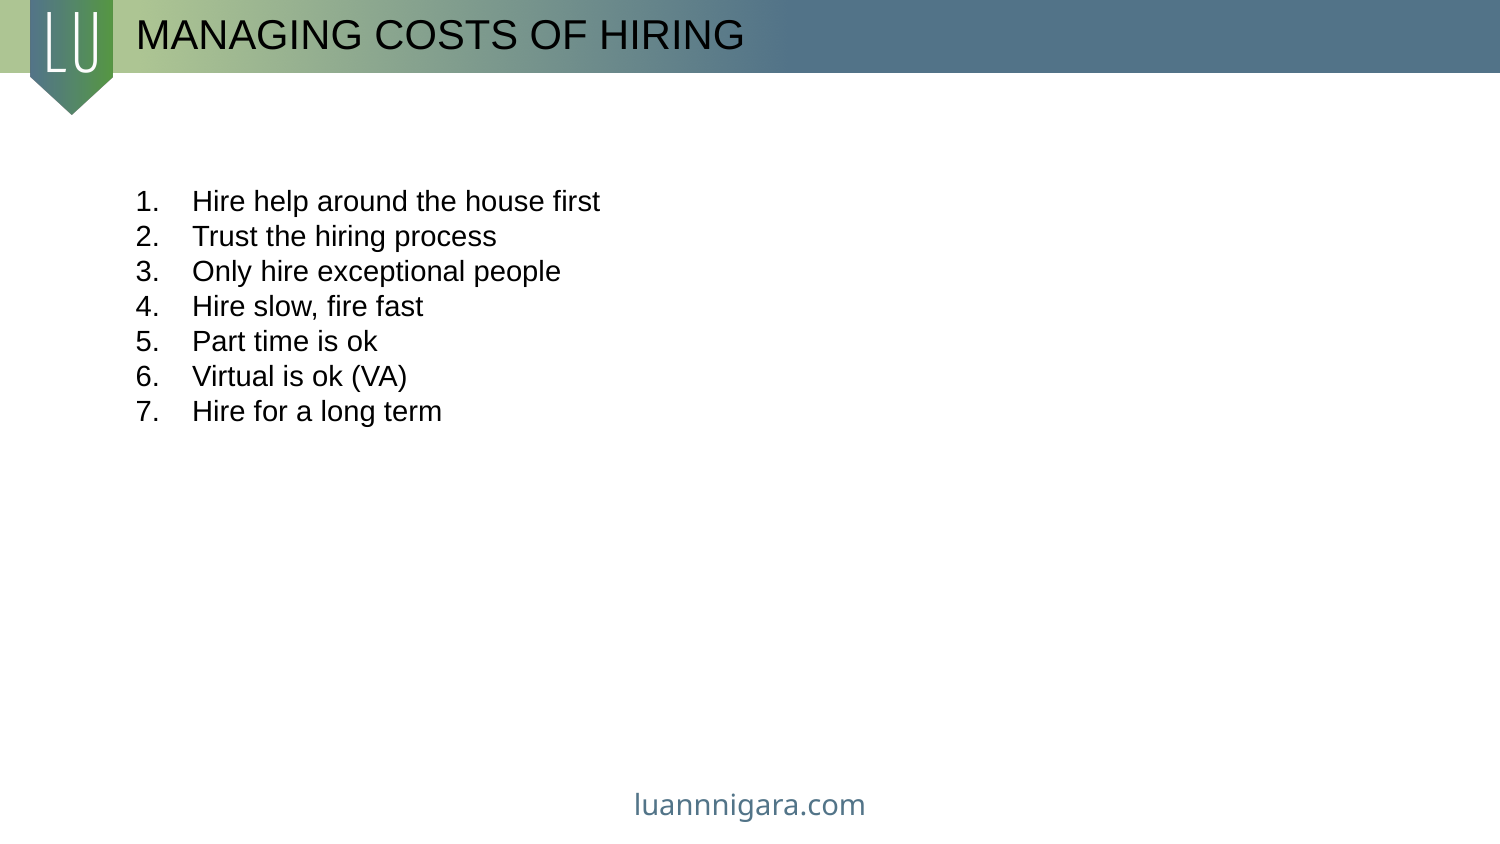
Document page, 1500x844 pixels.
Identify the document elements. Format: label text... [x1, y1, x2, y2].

picture [0, 0, 1500, 121]
text_box Hire help around the house first Trust the hiring process Only hire exceptional people Hire slow, fire fast Part time is ok Virtual is ok (VA) Hire for a long term [120, 175, 875, 435]
text_box MANAGING COSTS OF HIRING [121, 0, 846, 65]
